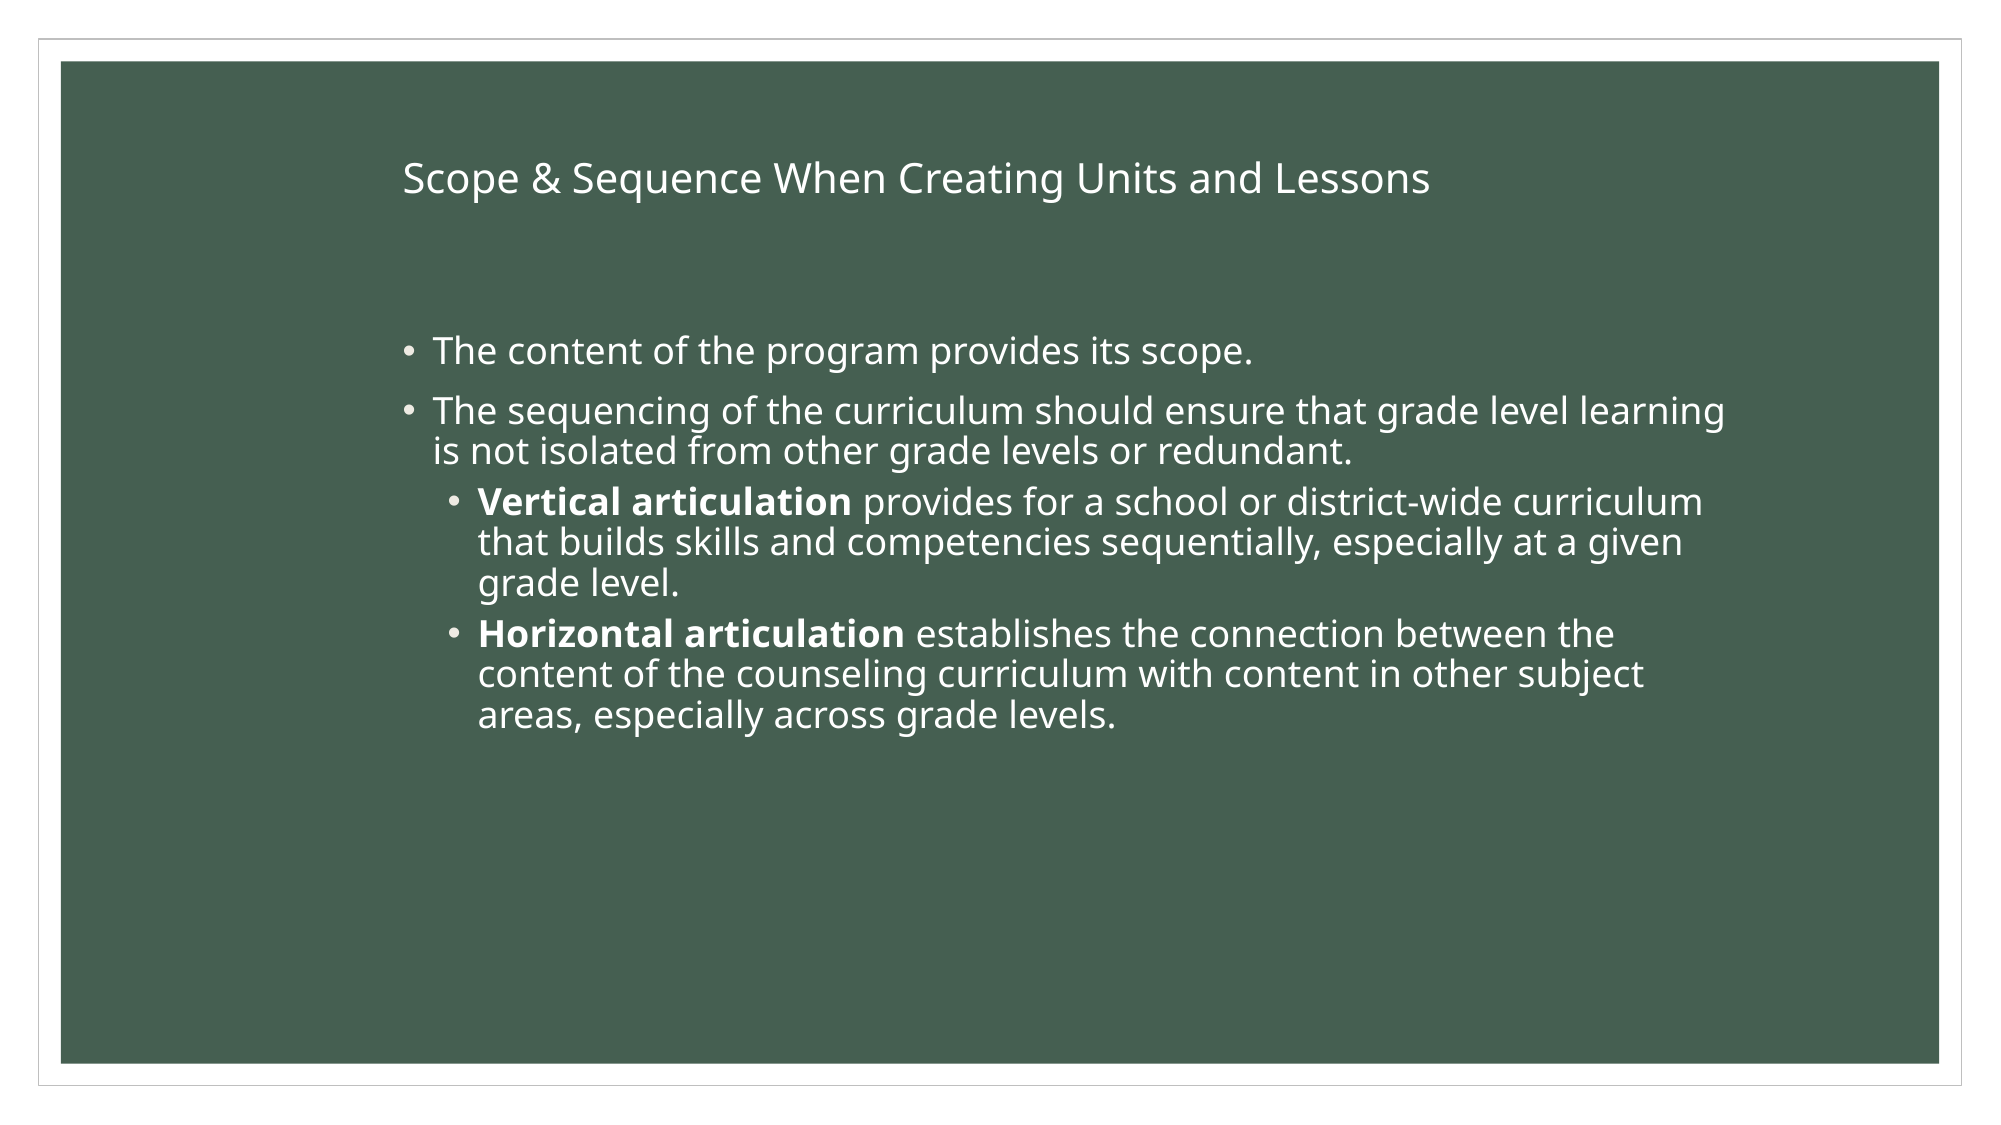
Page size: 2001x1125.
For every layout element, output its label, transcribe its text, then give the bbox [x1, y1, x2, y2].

title Scope & Sequence When Creating Units and Lessons [387, 78, 1750, 282]
list The content of the program provides its scope. The sequencing of the curriculum should ensure that grade level learning is not isolated from other grade levels or redundant. Vertical articulation provides for a school or district-wide curriculum that builds skills and competencies sequentially, especially at a given grade level. Horizontal articulation establishes the connection between the content of the counseling curriculum with content in other subject areas, especially across grade levels. [387, 324, 1750, 1013]
